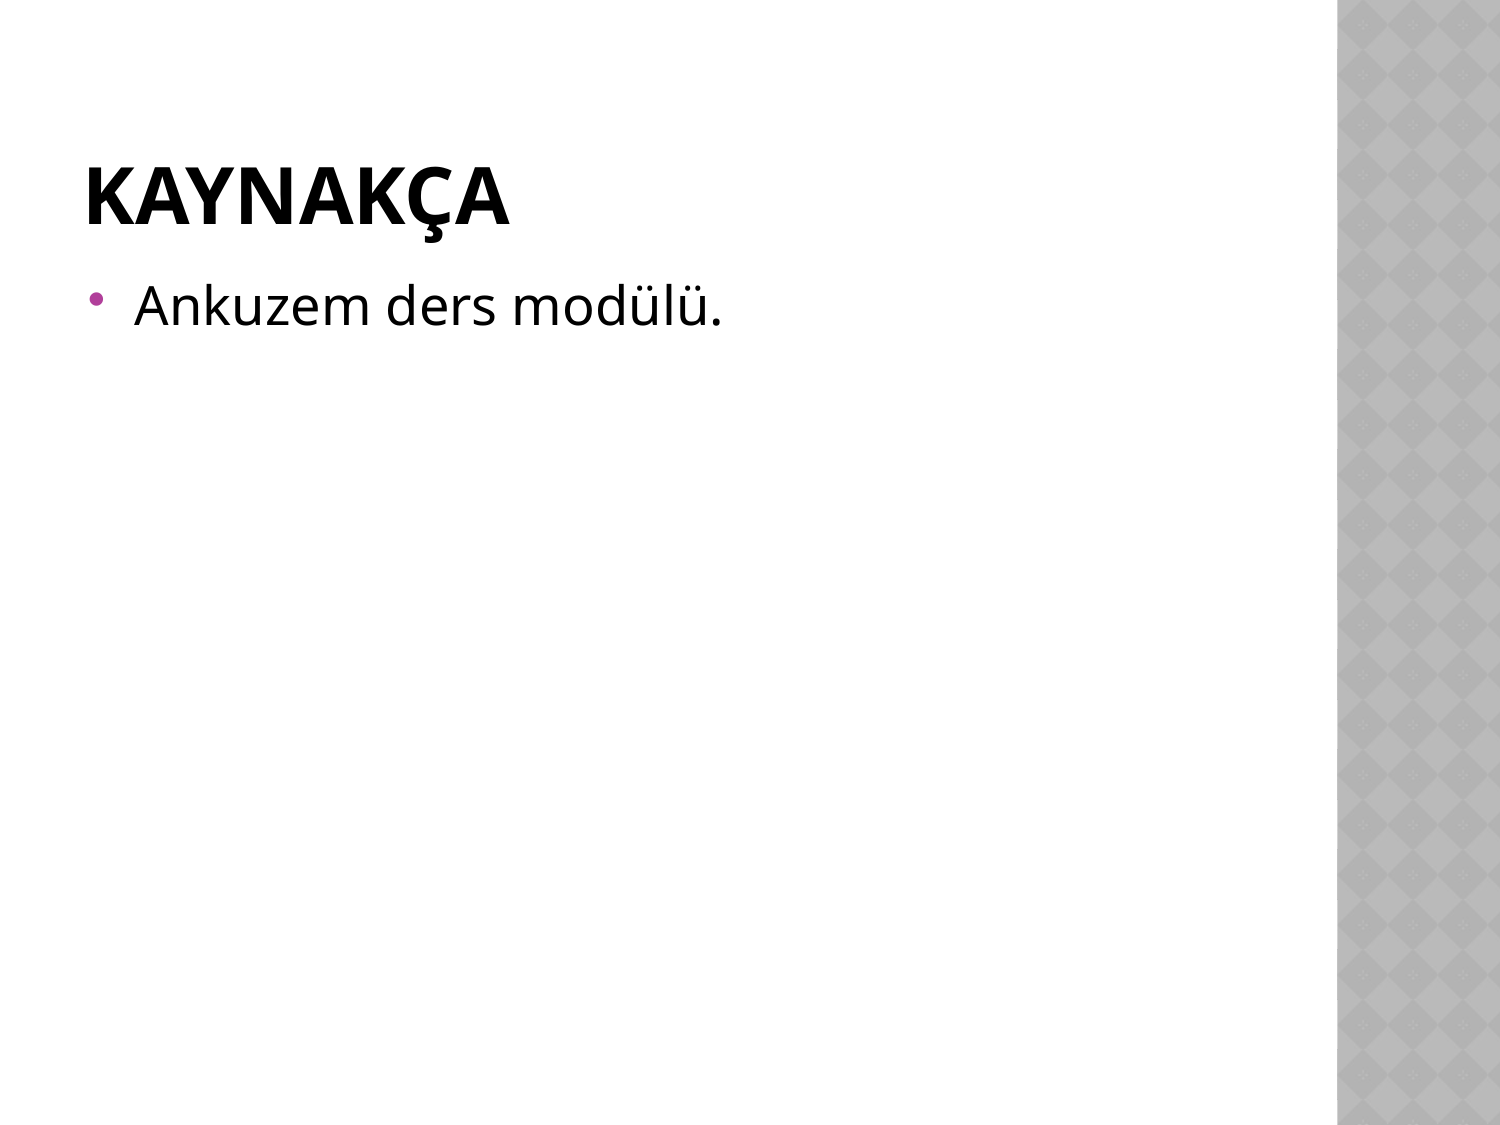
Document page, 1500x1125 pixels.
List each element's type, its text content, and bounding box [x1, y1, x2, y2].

title Kaynakça [75, 52, 1263, 240]
list Ankuzem ders modülü. [75, 264, 1263, 1059]
